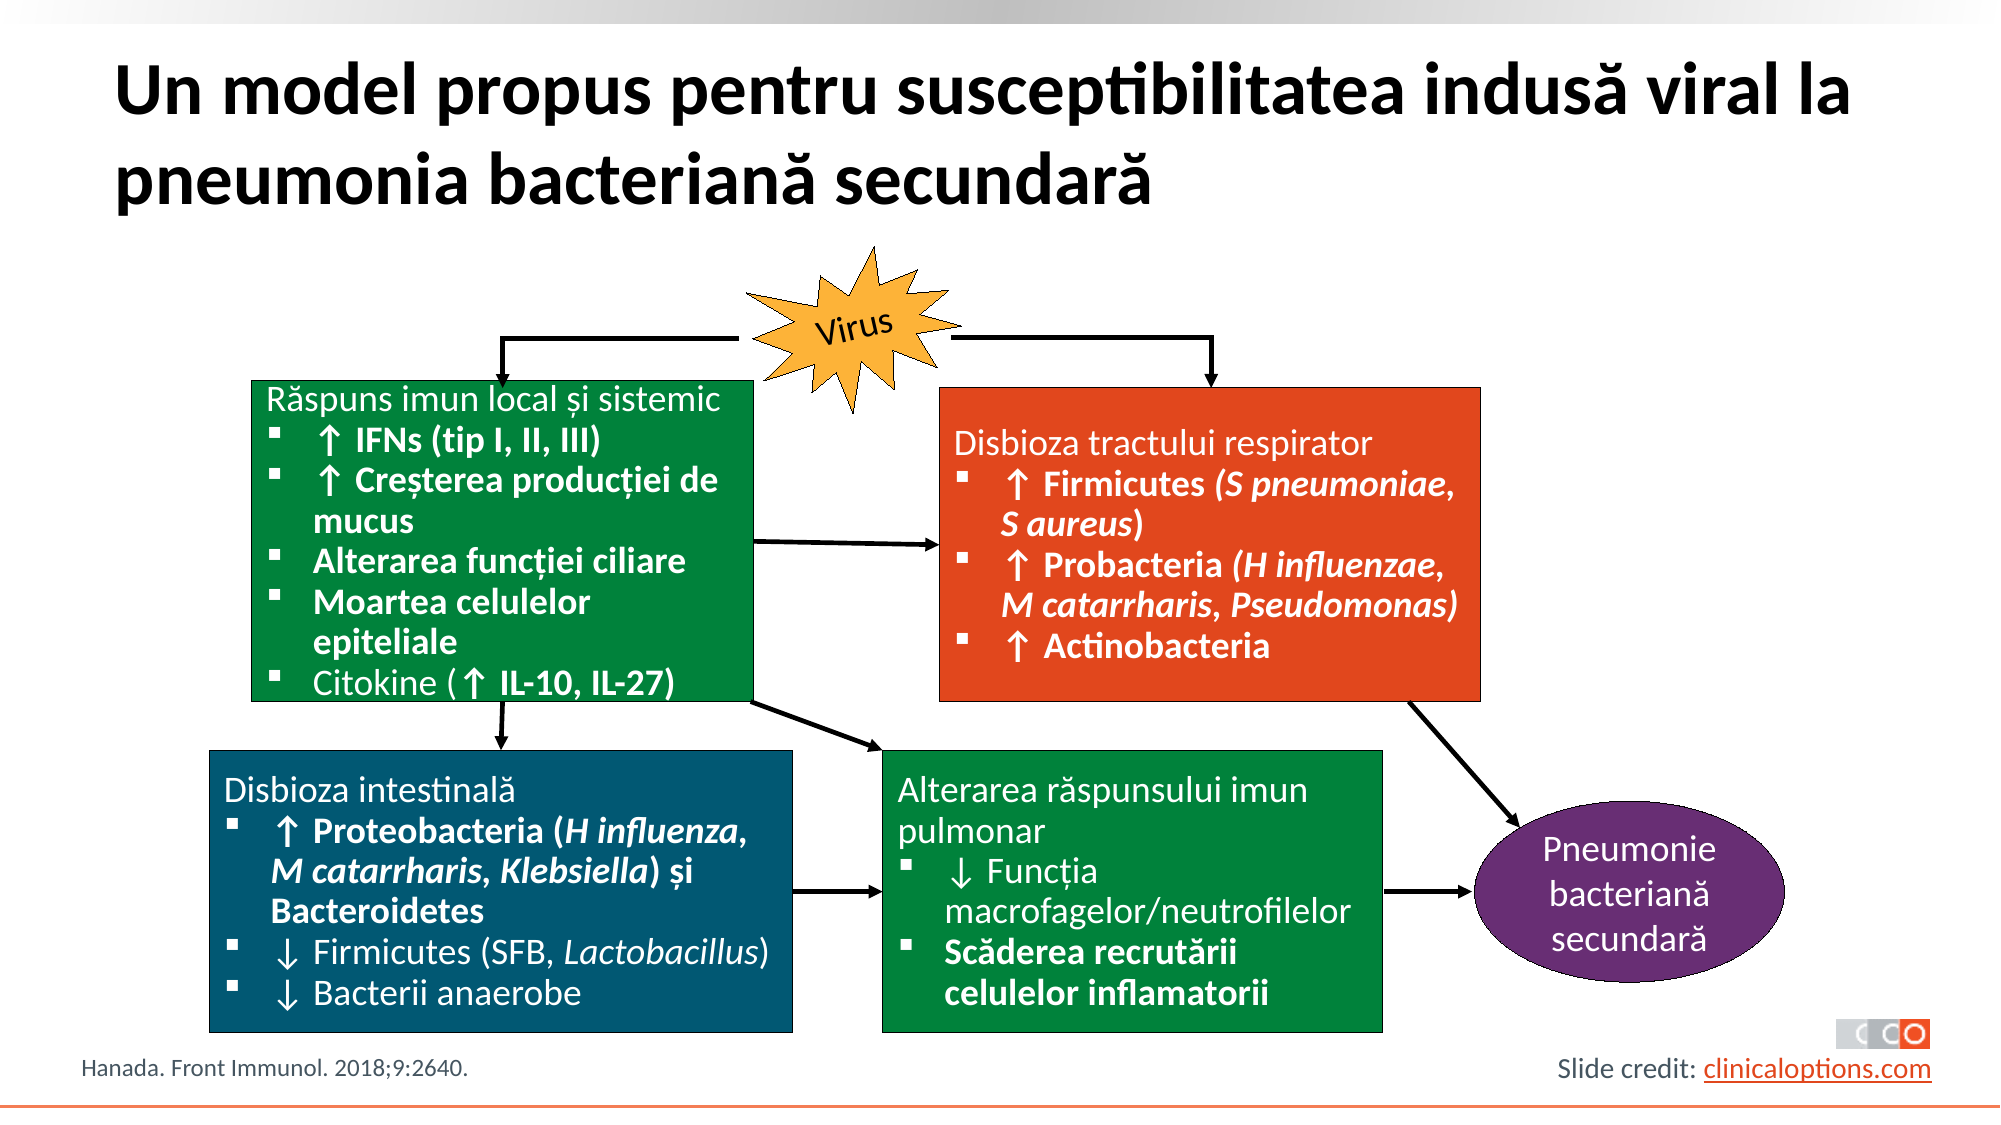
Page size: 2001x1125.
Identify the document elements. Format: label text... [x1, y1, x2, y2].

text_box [750, 701, 883, 751]
text_box Pneumonie bacteriană secundară [1474, 801, 1785, 983]
text_box Răspuns imun local și sistemic ↑ IFNs (tip I, II, III) ↑ Creșterea producției de mucus Alterarea funcției ciliare Moartea celulelor epiteliale Citokine (↑ IL-10, IL-27) [251, 380, 754, 702]
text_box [753, 541, 940, 545]
text_box Disbioza intestinală ↑ Proteobacteria (H influenza, M catarrharis, Klebsiella) și Bacteroidetes ↓ Firmicutes (SFB, Lactobacillus) ↓ Bacterii anaerobe [209, 750, 793, 1033]
text_box Hanada. Front Immunol. 2018;9:2640. [66, 1043, 1381, 1089]
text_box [1540, 1019, 1950, 1094]
text_box Virus [746, 246, 962, 414]
text_box Alterarea răspunsului imun pulmonar ↓ Funcția macrofagelor/neutrofilelor Scăderea recrutării celulelor inflamatorii [882, 750, 1383, 1033]
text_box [1408, 701, 1521, 828]
text_box Disbioza tractului respirator ↑ Firmicutes (S pneumoniae, S aureus) ↑ Probacteria (H influenzae, M catarrharis, Pseudomonas) ↑ Actinobacteria [939, 387, 1481, 702]
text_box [477, 724, 527, 728]
text_box [496, 338, 739, 389]
text_box [951, 337, 1218, 388]
title Un model propus pentru susceptibilitatea indusă viral la pneumonia bacteriană secundară [100, 39, 1884, 220]
